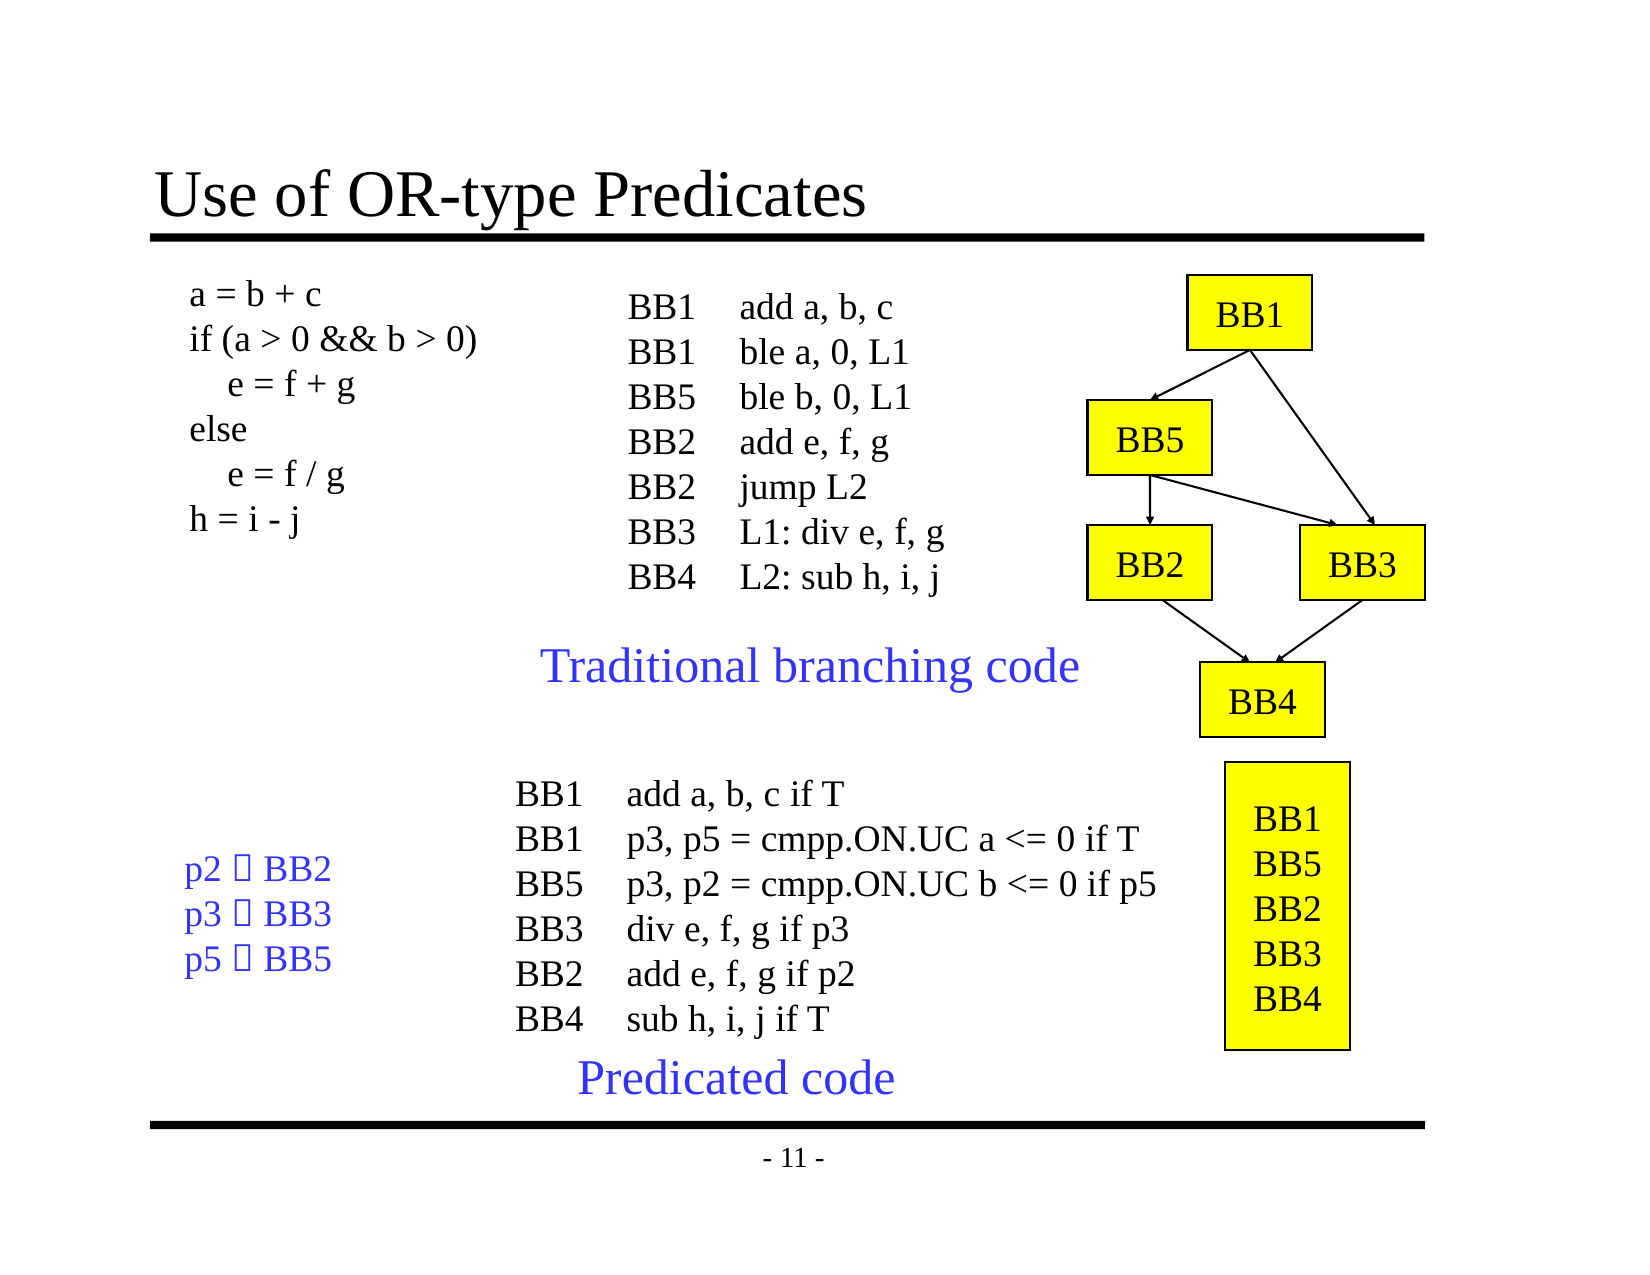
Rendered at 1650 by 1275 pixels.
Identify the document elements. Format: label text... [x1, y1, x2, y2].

text_box BB3 [1299, 524, 1425, 600]
text_box BB4 [1200, 662, 1325, 738]
text_box BB1 BB1 BB5 BB2 BB2 BB3 BB4 [612, 274, 712, 605]
text_box add a, b, c ble a, 0, L1 ble b, 0, L1 add e, f, g jump L2 L1: div e, f, g L2: sub h, i, j [724, 274, 960, 605]
text_box [1250, 351, 1375, 526]
text_box a = b + c if (a > 0 && b > 0) e = f + g else e = f / g h = i - j [174, 261, 493, 547]
text_box BB5 [1087, 399, 1213, 475]
text_box BB1 BB1 BB5 BB3 BB2 BB4 [500, 761, 599, 1047]
text_box BB1 BB5 BB2 BB3 BB4 [1224, 762, 1350, 1050]
text_box Traditional branching code [524, 624, 1178, 700]
text_box [1145, 474, 1155, 524]
text_box [1149, 349, 1251, 400]
title Use of OR-type Predicates [137, 137, 1413, 239]
text_box [1275, 599, 1363, 663]
text_box add a, b, c if T p3, p5 = cmpp.ON.UC a <= 0 if T p3, p2 = cmpp.ON.UC b <= 0 if p5 div e, f, g if p3 add e, f, g if p2 sub h, i, j if T [611, 761, 1173, 1037]
text_box Predicated code [562, 1037, 1215, 1113]
text_box [1162, 599, 1250, 663]
text_box [1151, 475, 1338, 527]
text_box BB1 [1187, 274, 1313, 350]
text_box p2  BB2 p3  BB3 p5  BB5 [169, 836, 348, 987]
text_box BB2 [1087, 524, 1213, 600]
